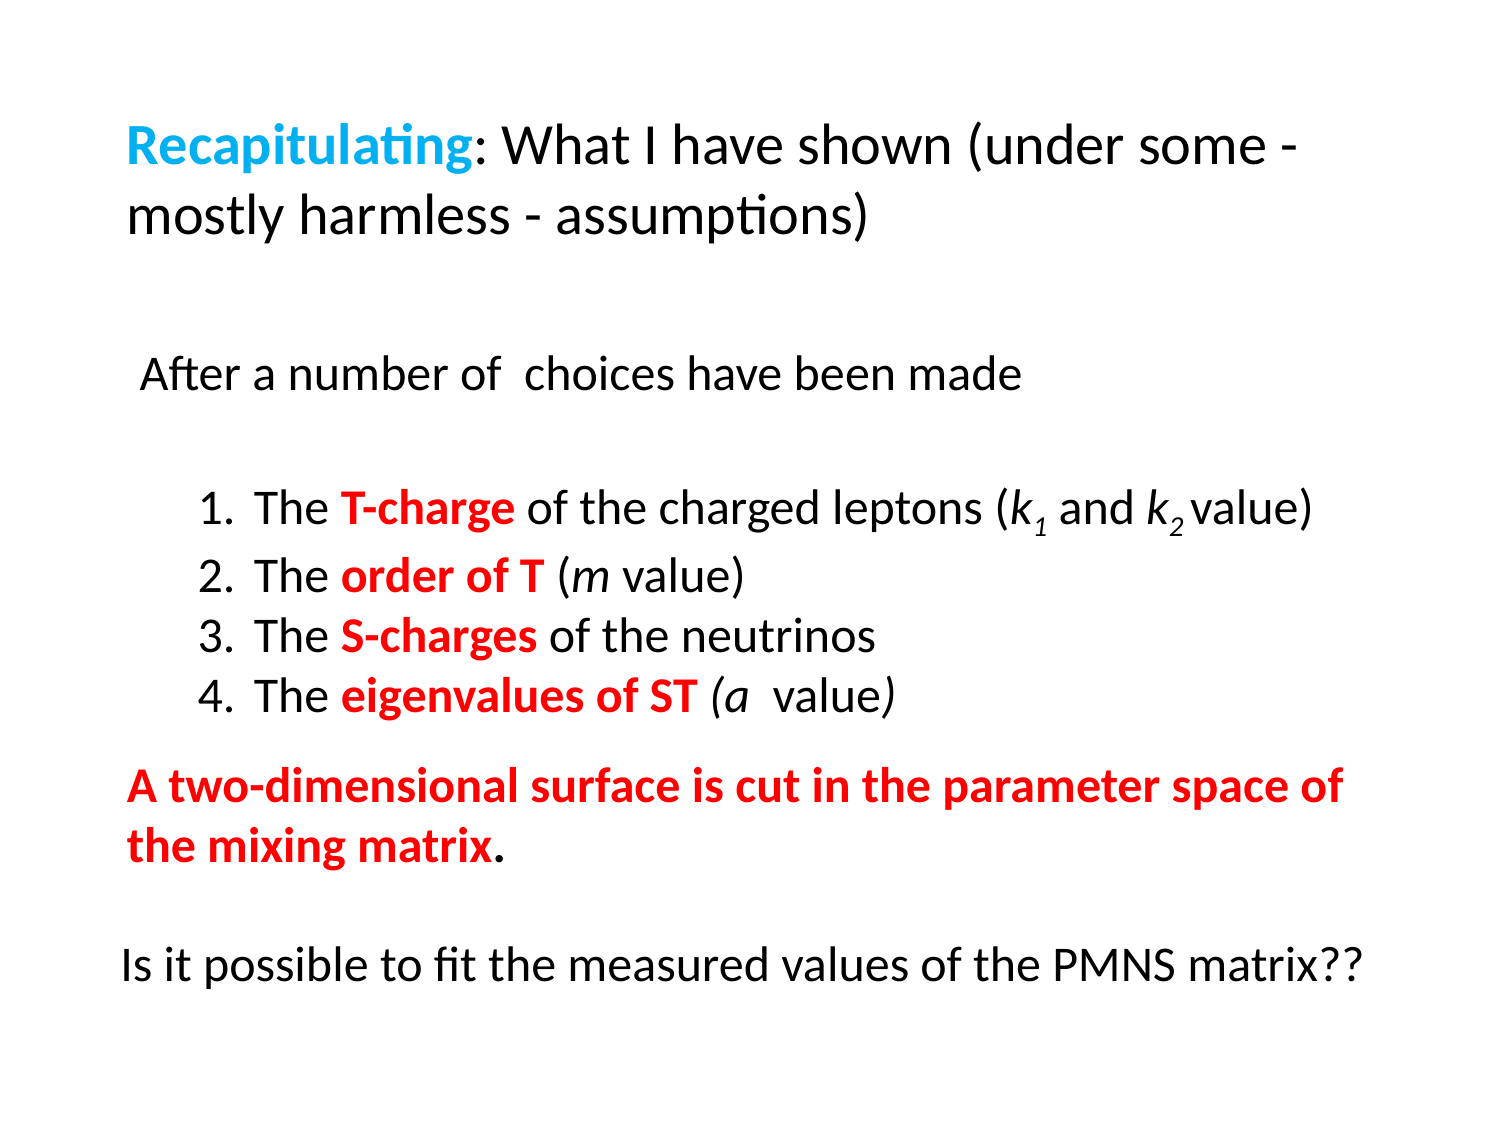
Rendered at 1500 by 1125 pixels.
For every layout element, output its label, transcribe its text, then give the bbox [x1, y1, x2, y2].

text_box A two-dimensional surface is cut in the parameter space of the mixing matrix. [112, 745, 1403, 880]
text_box After a number of choices have been made [124, 333, 1412, 408]
text_box Recapitulating: What I have shown (under some - mostly harmless - assumptions) [112, 98, 1341, 254]
text_box Is it possible to fit the measured values of the PMNS matrix?? [105, 923, 1381, 999]
text_box The T-charge of the charged leptons (k1 and k2 value) The order of T (m value) The S-charges of the neutrinos The eigenvalues of ST (a value) [182, 467, 1388, 790]
